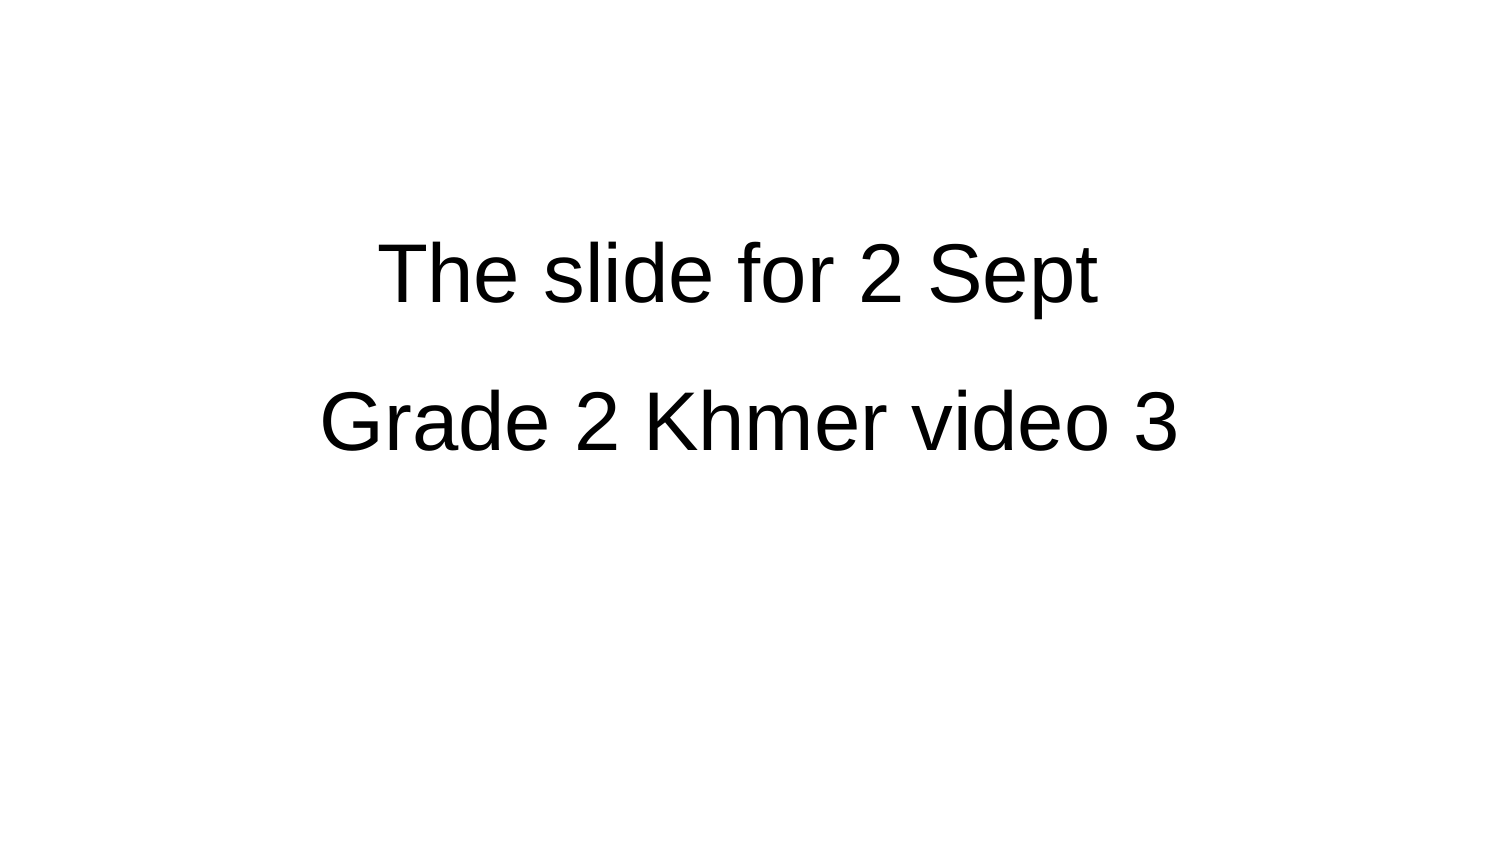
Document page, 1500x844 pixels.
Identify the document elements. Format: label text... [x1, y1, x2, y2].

list The slide for 2 Sept Grade 2 Khmer video 3 [51, 189, 1449, 750]
